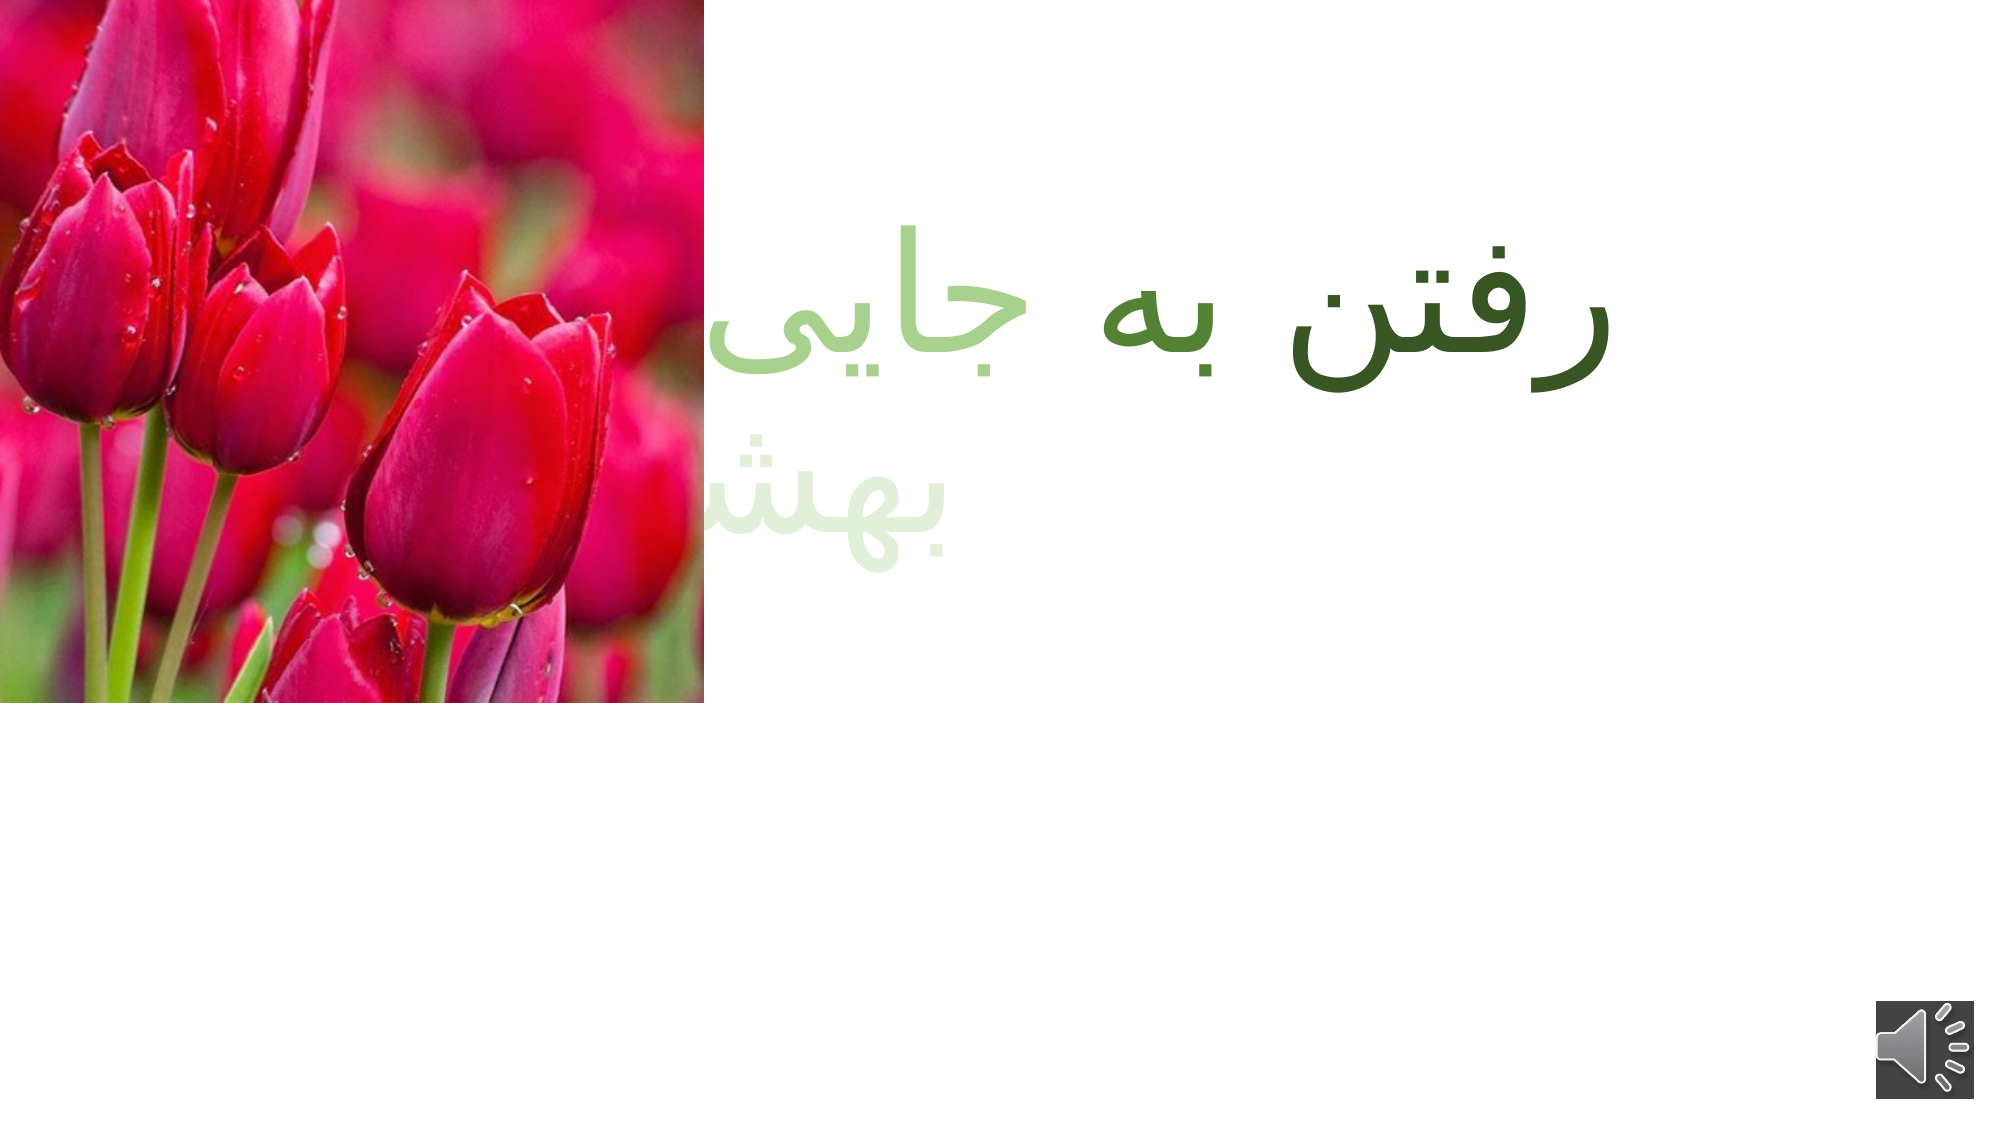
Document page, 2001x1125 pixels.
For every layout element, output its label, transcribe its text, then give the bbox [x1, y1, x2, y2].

title رفتن به جایی مثل بهشت [704, 184, 1750, 576]
picture [1874, 999, 1975, 1100]
picture [0, 0, 704, 704]
